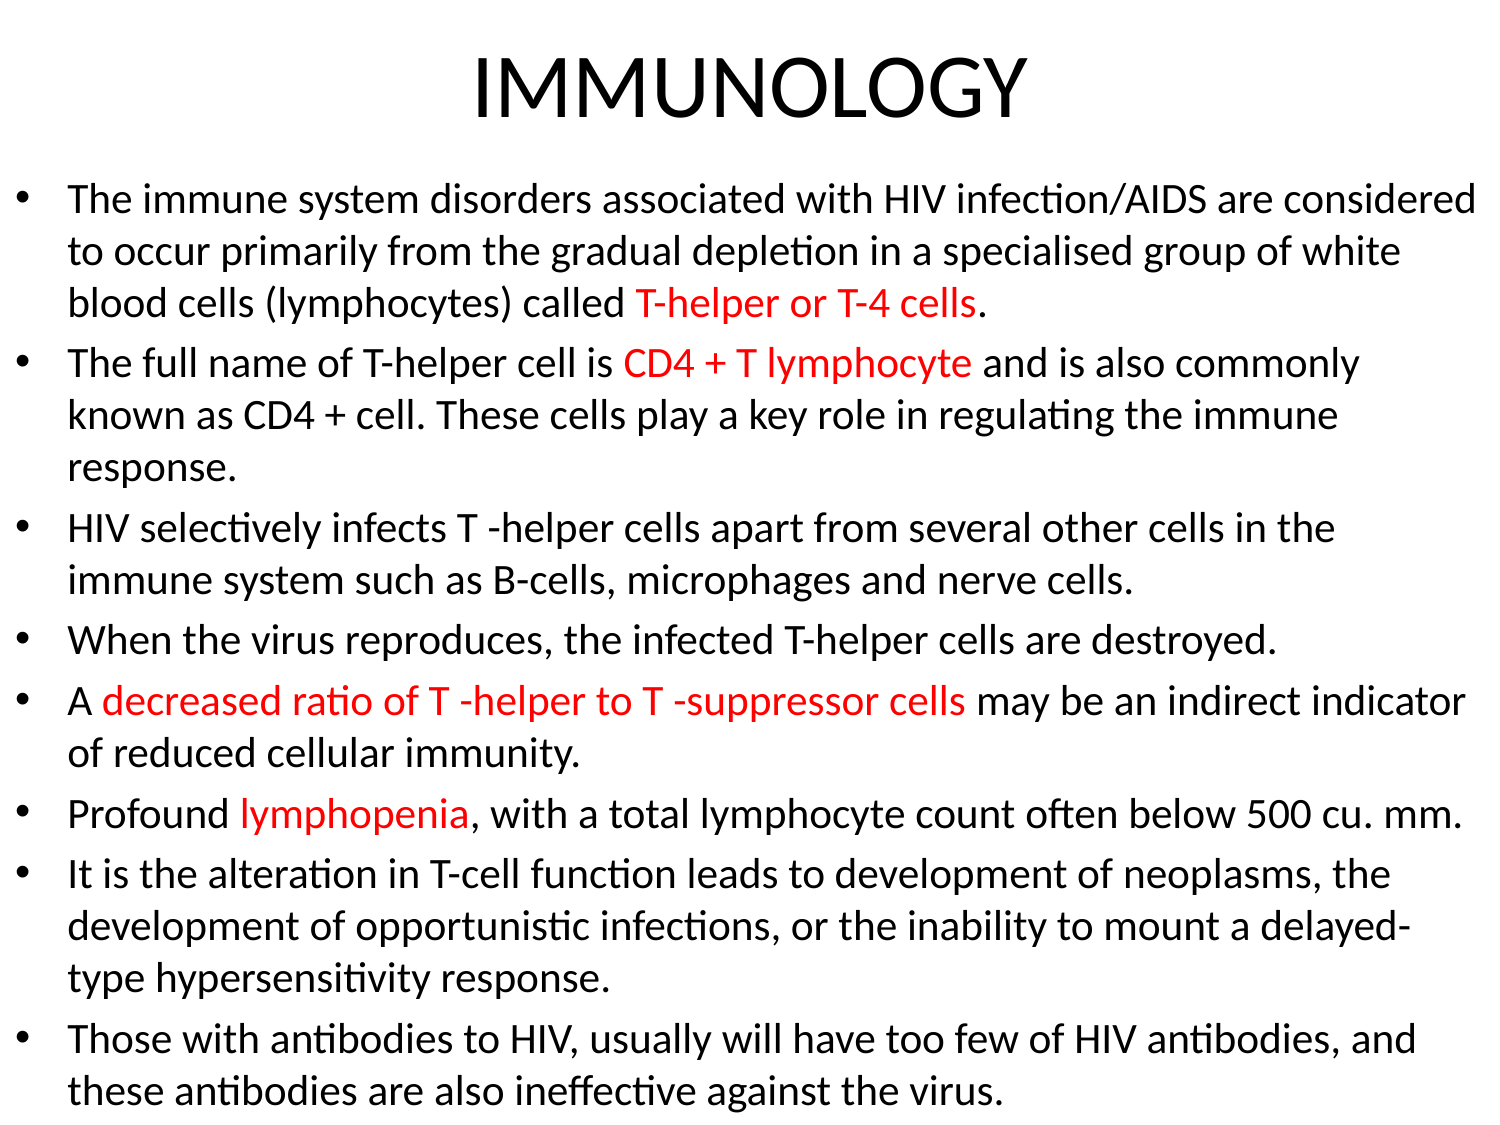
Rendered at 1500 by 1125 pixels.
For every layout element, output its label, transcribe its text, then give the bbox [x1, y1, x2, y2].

list The immune system disorders associated with HIV infection/AIDS are considered to occur primarily from the gradual depletion in a specialised group of white blood cells (lymphocytes) called T-helper or T-4 cells. The full name of T-helper cell is CD4 + T lymphocyte and is also commonly known as CD4 + cell. These cells play a key role in regulating the immune response. HIV selectively infects T -helper cells apart from several other cells in the immune system such as B-cells, microphages and nerve cells. When the virus reproduces, the infected T-helper cells are destroyed. A decreased ratio of T -helper to T -suppressor cells may be an indirect indicator of reduced cellular immunity. Profound lymphopenia, with a total lymphocyte count often below 500 cu. mm. It is the alteration in T-cell function leads to development of neoplasms, the development of opportunistic infections, or the inability to mount a delayed-type hypersensitivity response. Those with antibodies to HIV, usually will have too few of HIV antibodies, and these antibodies are also ineffective against the virus. [0, 162, 1500, 1125]
title IMMUNOLOGY [0, 0, 1500, 162]
